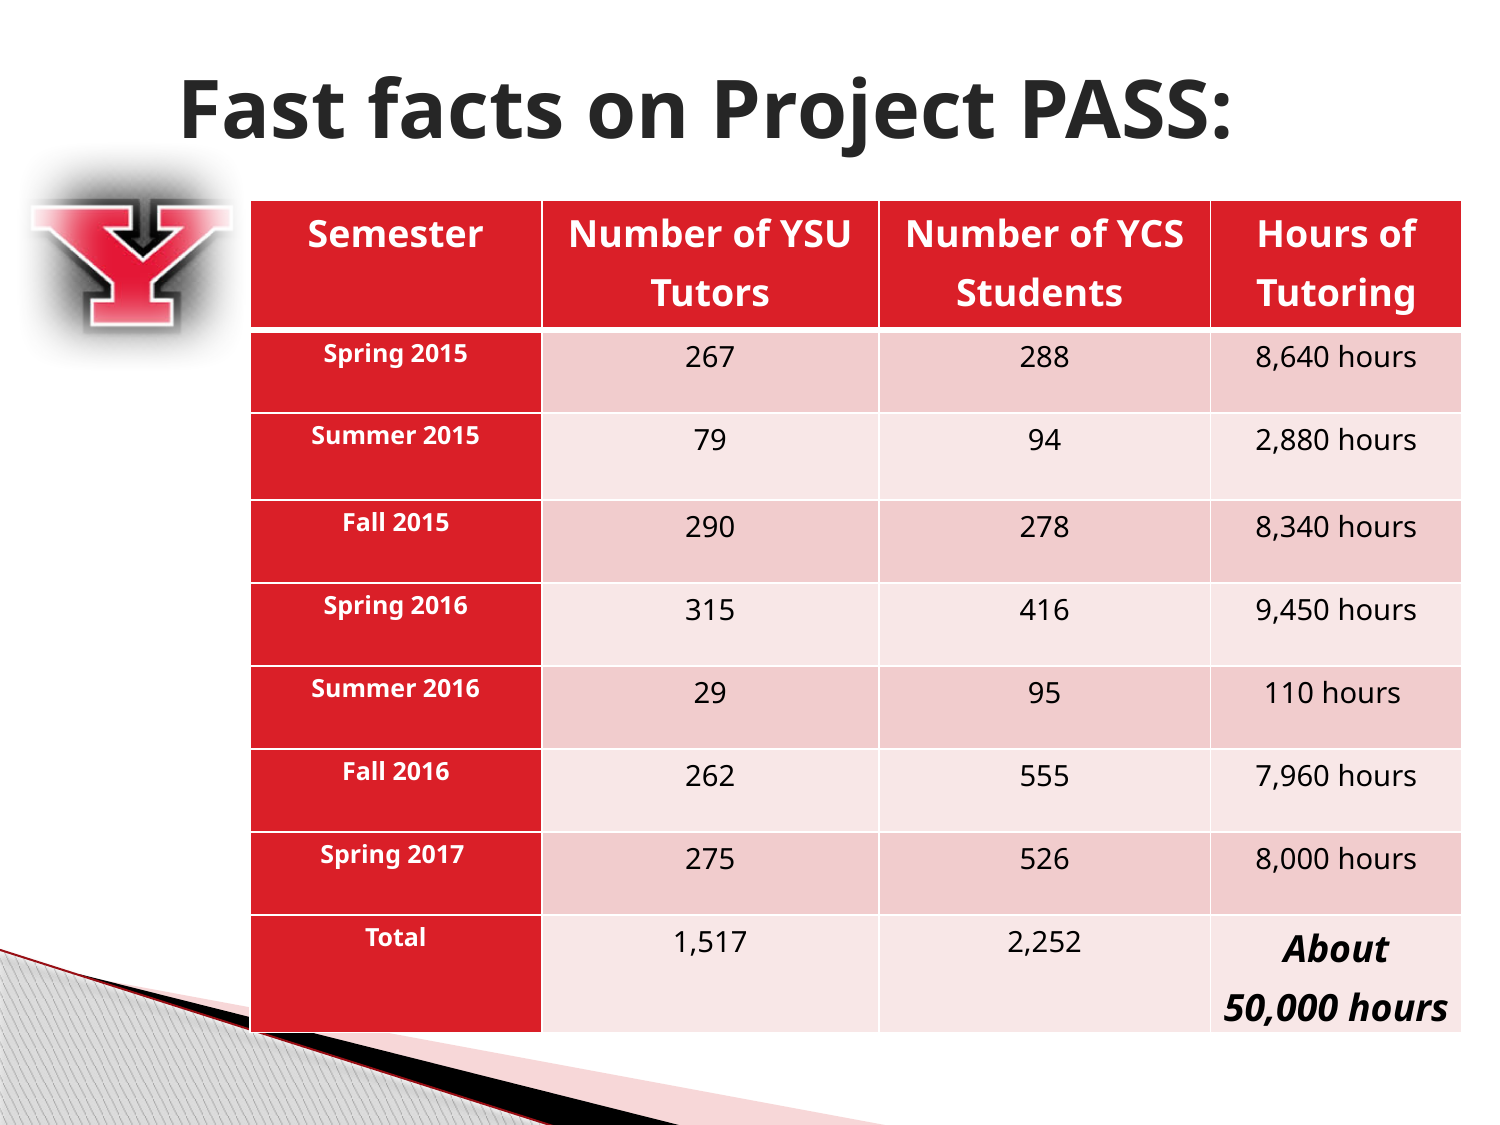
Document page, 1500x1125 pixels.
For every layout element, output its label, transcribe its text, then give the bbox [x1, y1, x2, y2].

table_cell Spring 2016 [251, 584, 541, 665]
table_cell Fall 2016 [251, 750, 541, 831]
table_cell 2,880 hours [1211, 414, 1461, 499]
table_cell 290 [543, 501, 878, 582]
table_cell 94 [880, 414, 1210, 499]
table_cell Spring 2015 [251, 349, 541, 412]
table_cell 9,450 hours [1211, 584, 1461, 665]
table_cell 29 [543, 667, 878, 748]
table_cell 8,640 hours [1211, 349, 1461, 412]
table_cell 267 [543, 349, 878, 412]
table_cell 1,517 [543, 916, 878, 1032]
table_header Hours of Tutoring [1211, 201, 1461, 273]
table_cell 110 hours [1211, 667, 1461, 748]
table_header Semester [256, 201, 541, 273]
table_cell 278 [880, 501, 1210, 582]
picture [12, 137, 251, 376]
table_cell 8,000 hours [1211, 833, 1461, 914]
table_cell 555 [880, 750, 1210, 831]
table_cell Fall 2015 [251, 501, 541, 582]
table_cell 288 [880, 349, 1210, 412]
table_cell Summer 2015 [251, 414, 541, 499]
text_box [256, 273, 1500, 349]
table_cell 275 [543, 833, 878, 914]
table_cell 262 [543, 750, 878, 831]
table_cell Spring 2017 [251, 833, 541, 914]
table_cell 315 [543, 584, 878, 665]
table_cell 79 [543, 414, 878, 499]
table_cell 8,340 hours [1211, 501, 1461, 582]
table_cell 526 [880, 833, 1210, 914]
table_cell 95 [880, 667, 1210, 748]
table_header Number of YSU Tutors [543, 201, 878, 273]
table_cell About 50,000 hours [1211, 916, 1461, 1032]
table_cell 2,252 [880, 916, 1210, 1032]
table_header Number of YCS Students [880, 201, 1210, 273]
table_cell Summer 2016 [251, 667, 541, 748]
table_cell 7,960 hours [1211, 750, 1461, 831]
table_cell Total [251, 916, 541, 1032]
table_cell 416 [880, 584, 1210, 665]
title Fast facts on Project PASS: [162, 50, 1363, 163]
